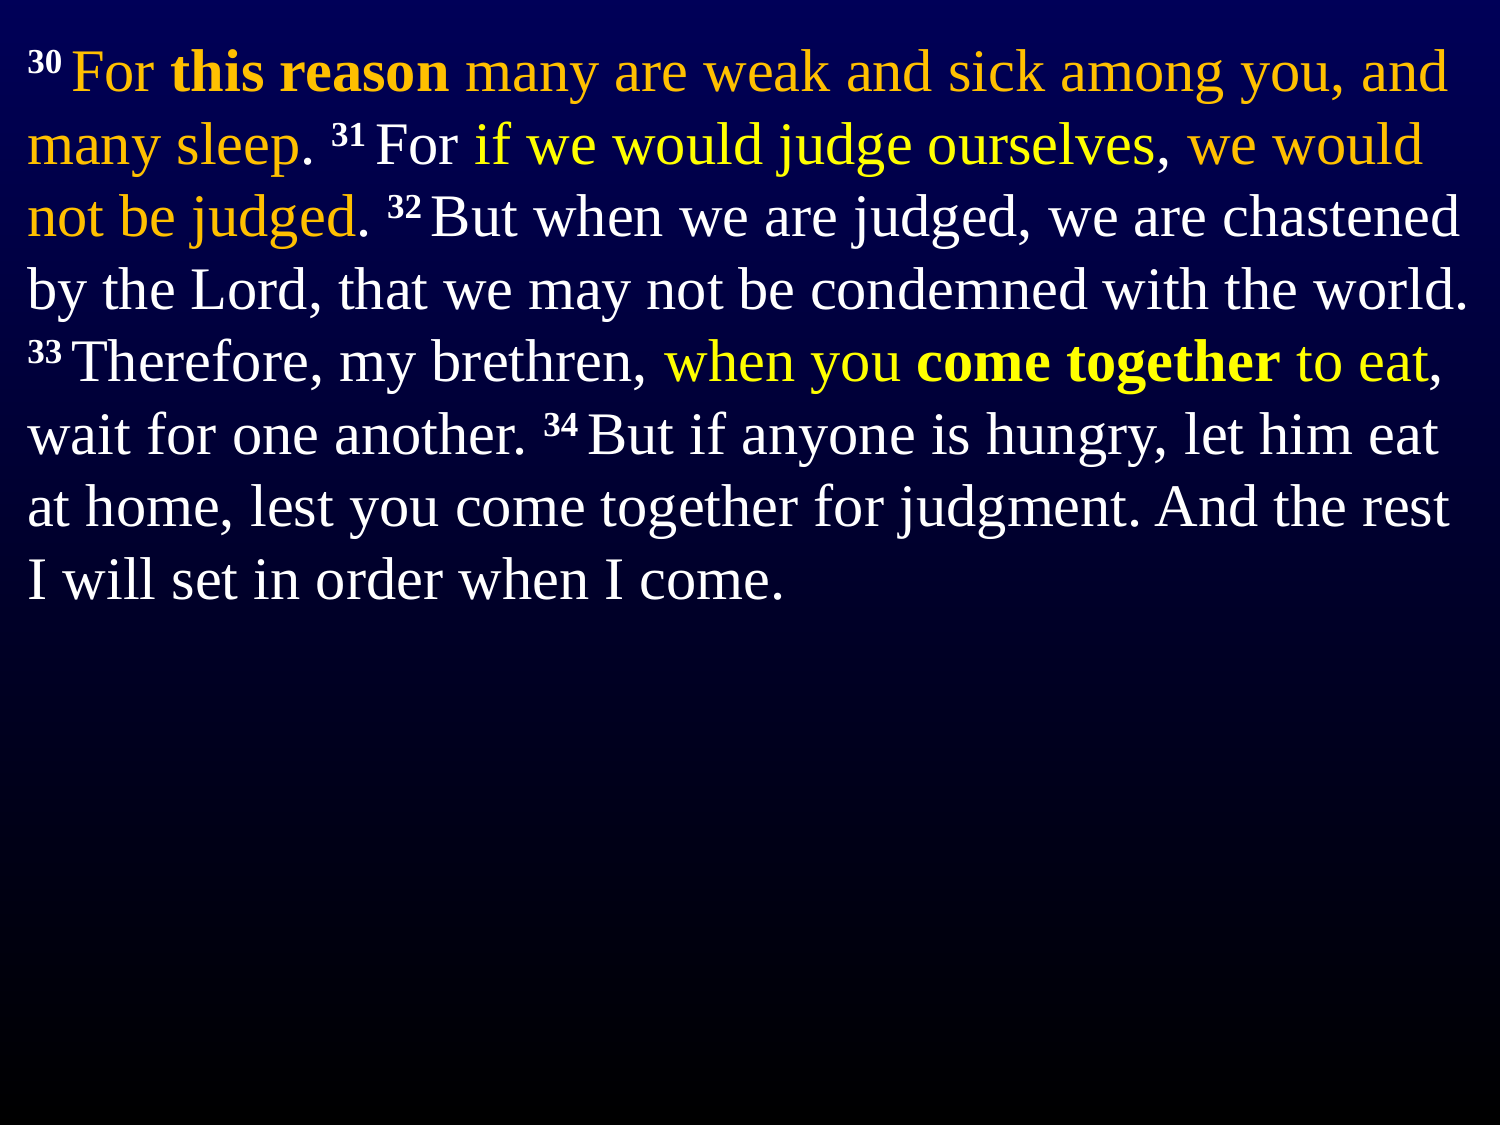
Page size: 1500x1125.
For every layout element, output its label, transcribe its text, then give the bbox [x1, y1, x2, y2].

text_box 30 For this reason many are weak and sick among you, and many sleep. 31 For if we would judge ourselves, we would not be judged. 32 But when we are judged, we are chastened by the Lord, that we may not be condemned with the world. 33 Therefore, my brethren, when you come together to eat, wait for one another. 34 But if anyone is hungry, let him eat at home, lest you come together for judgment. And the rest I will set in order when I come. [12, 24, 1488, 619]
